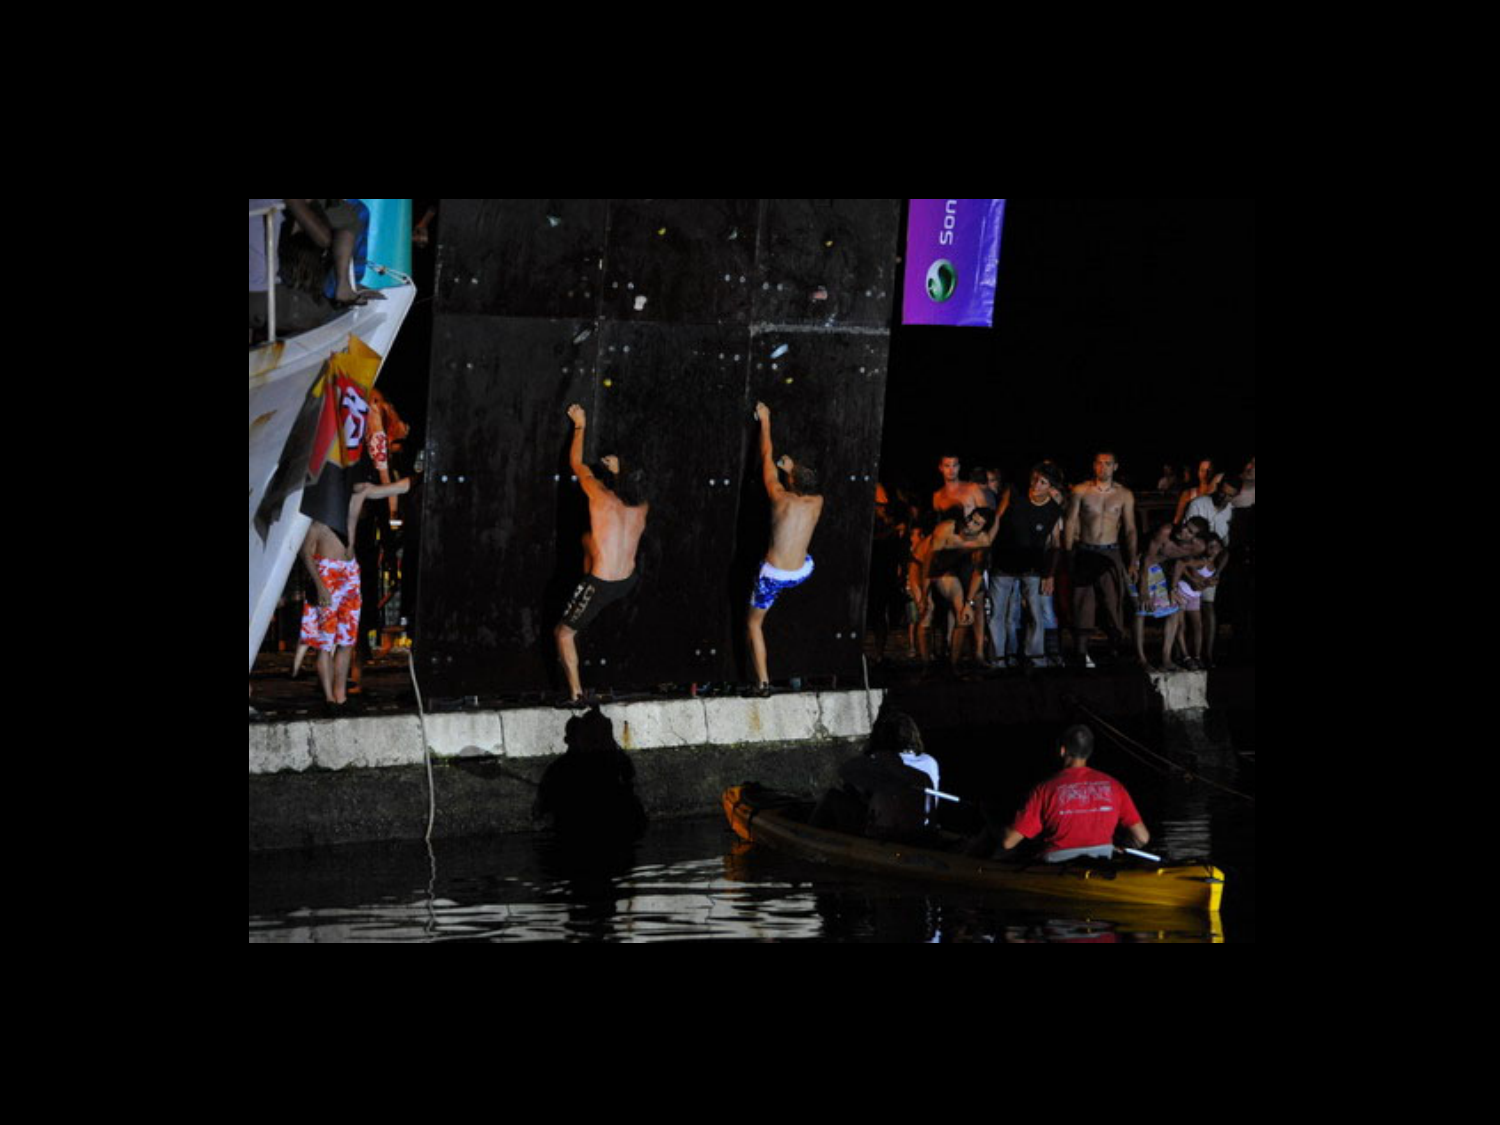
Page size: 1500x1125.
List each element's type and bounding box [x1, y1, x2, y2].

list [249, 199, 1255, 943]
